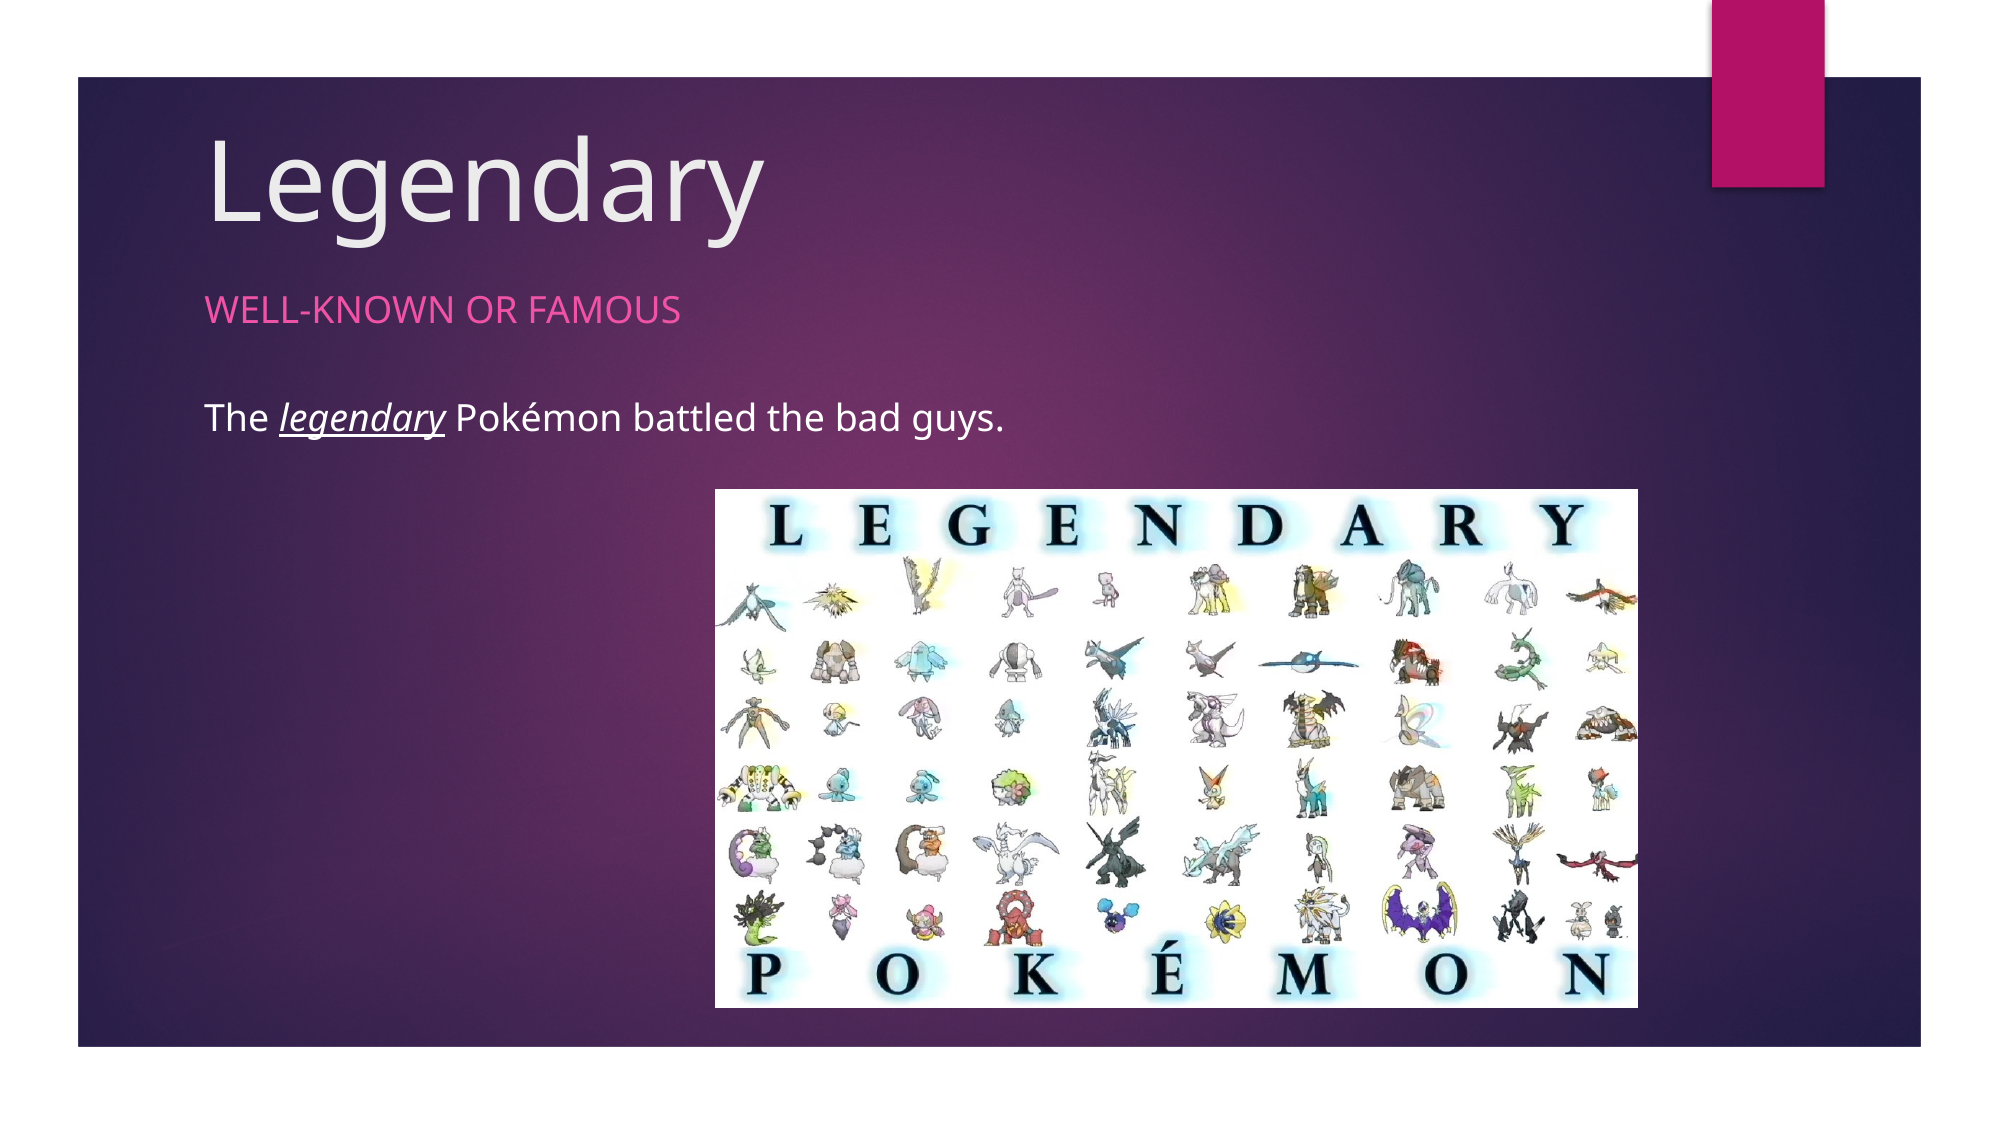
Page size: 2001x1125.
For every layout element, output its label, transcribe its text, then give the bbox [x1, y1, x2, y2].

picture [715, 489, 1638, 1008]
subtitle Well-known or Famous [189, 278, 1638, 345]
title Legendary [189, 105, 1638, 252]
text_box The legendary Pokémon battled the bad guys. [189, 386, 1638, 447]
